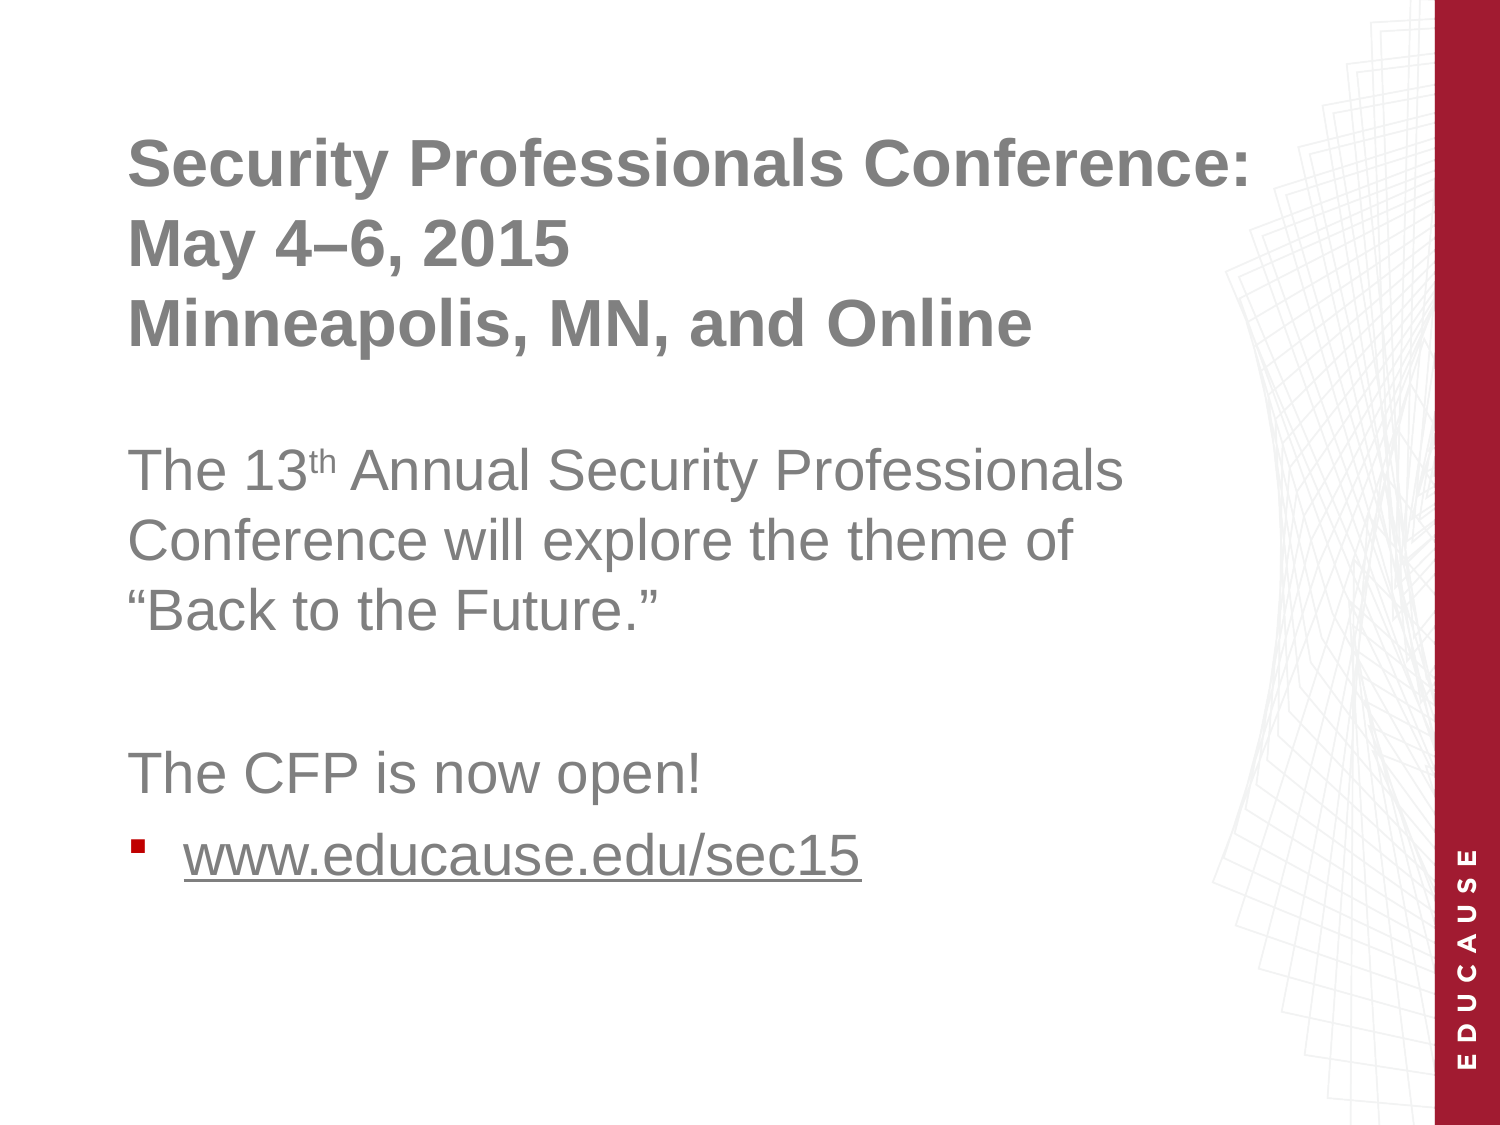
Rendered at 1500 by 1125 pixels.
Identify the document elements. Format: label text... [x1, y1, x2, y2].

title Security Professionals Conference: May 4–6, 2015 Minneapolis, MN, and Online [112, 112, 1325, 375]
text_box The 13th Annual Security Professionals Conference will explore the theme of “Back to the Future.” The CFP is now open! www.educause.edu/sec15 [112, 424, 1200, 1013]
picture [0, 0, 1500, 1125]
